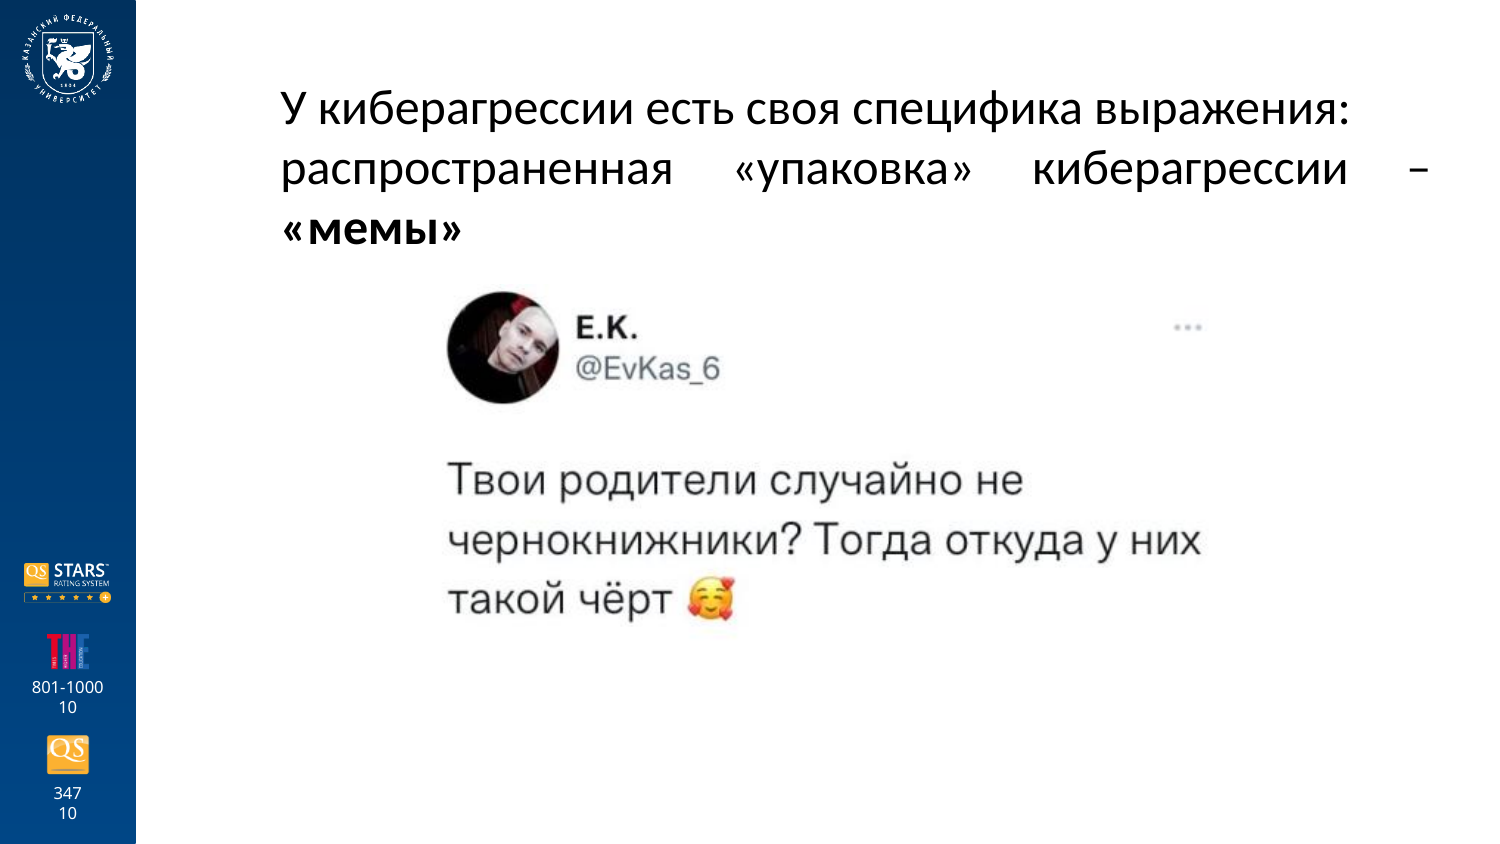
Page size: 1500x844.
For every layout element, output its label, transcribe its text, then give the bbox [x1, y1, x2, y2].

picture [407, 284, 1247, 652]
text_box У киберагрессии есть своя специфика выражения: распространенная «упаковка» киберагрессии – «мемы» [265, 67, 1447, 263]
text_box [0, 0, 138, 844]
text_box 801-1000 10 [13, 669, 122, 725]
text_box 347 10 [13, 775, 122, 831]
picture [22, 14, 114, 104]
picture [46, 630, 89, 673]
picture [24, 563, 112, 603]
picture [38, 725, 98, 784]
